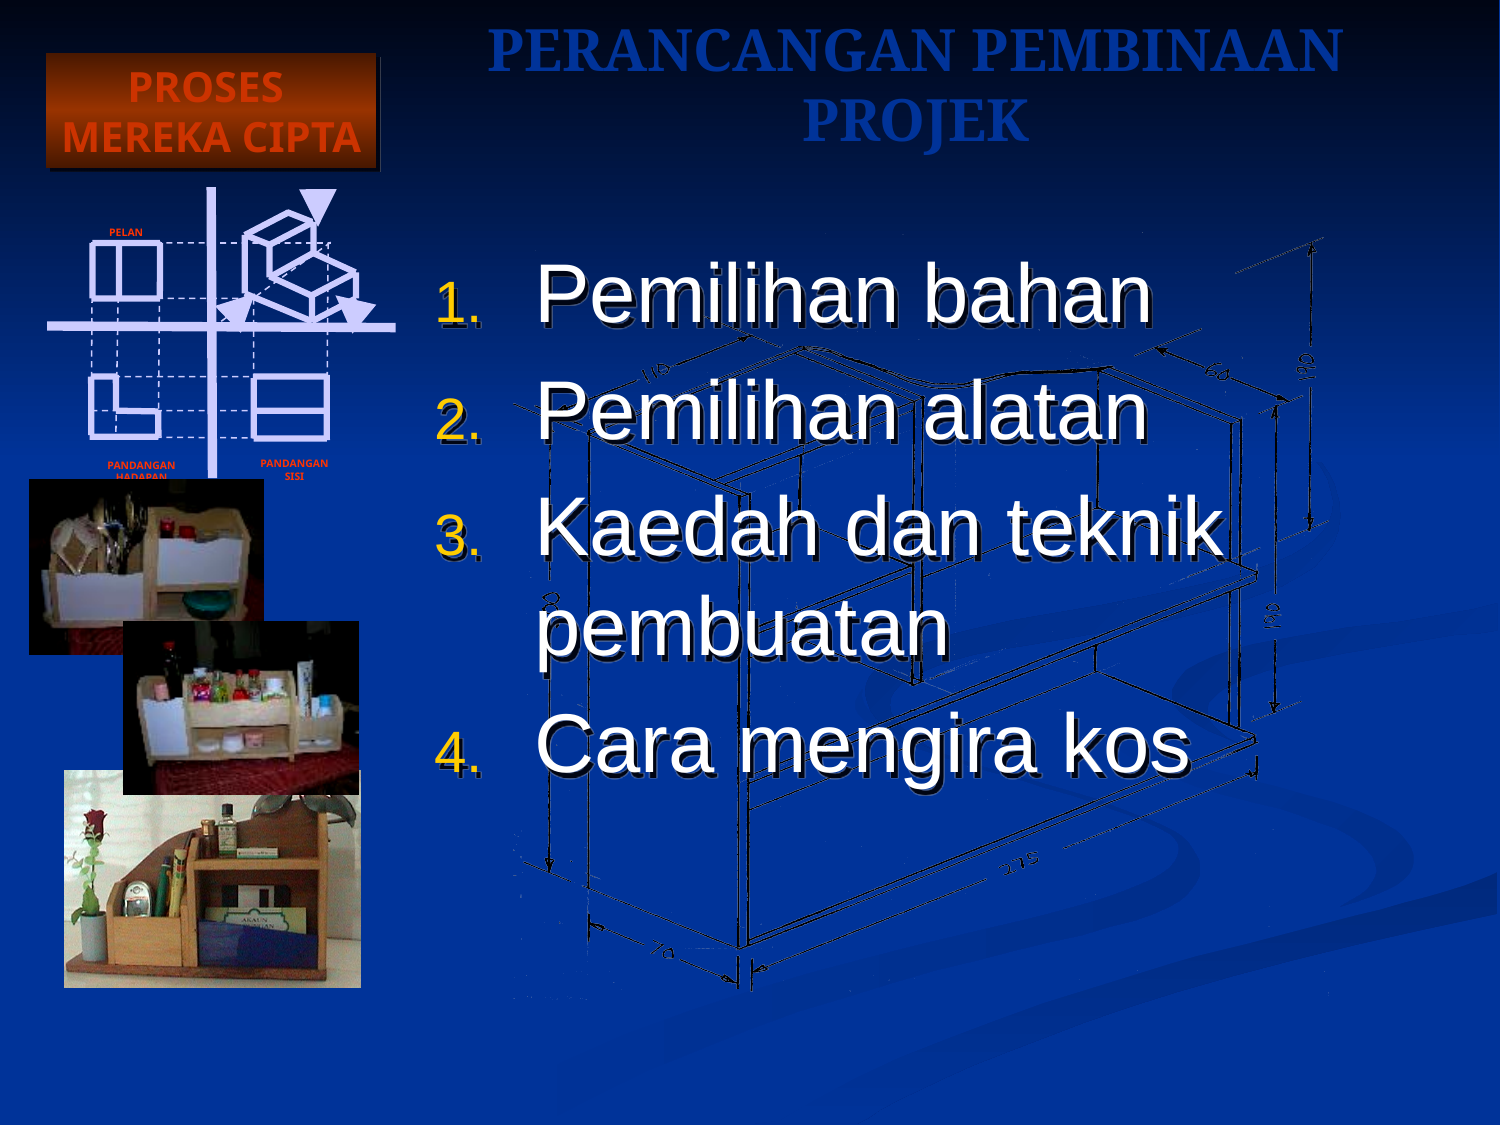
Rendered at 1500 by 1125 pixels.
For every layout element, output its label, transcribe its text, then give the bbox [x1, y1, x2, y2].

list Pemilihan bahan Pemilihan alatan Kaedah dan teknik pembuatan Cara mengira kos [419, 231, 1426, 1006]
title PERANCANGAN PEMBINAAN PROJEK [407, 6, 1426, 159]
picture [29, 479, 361, 988]
